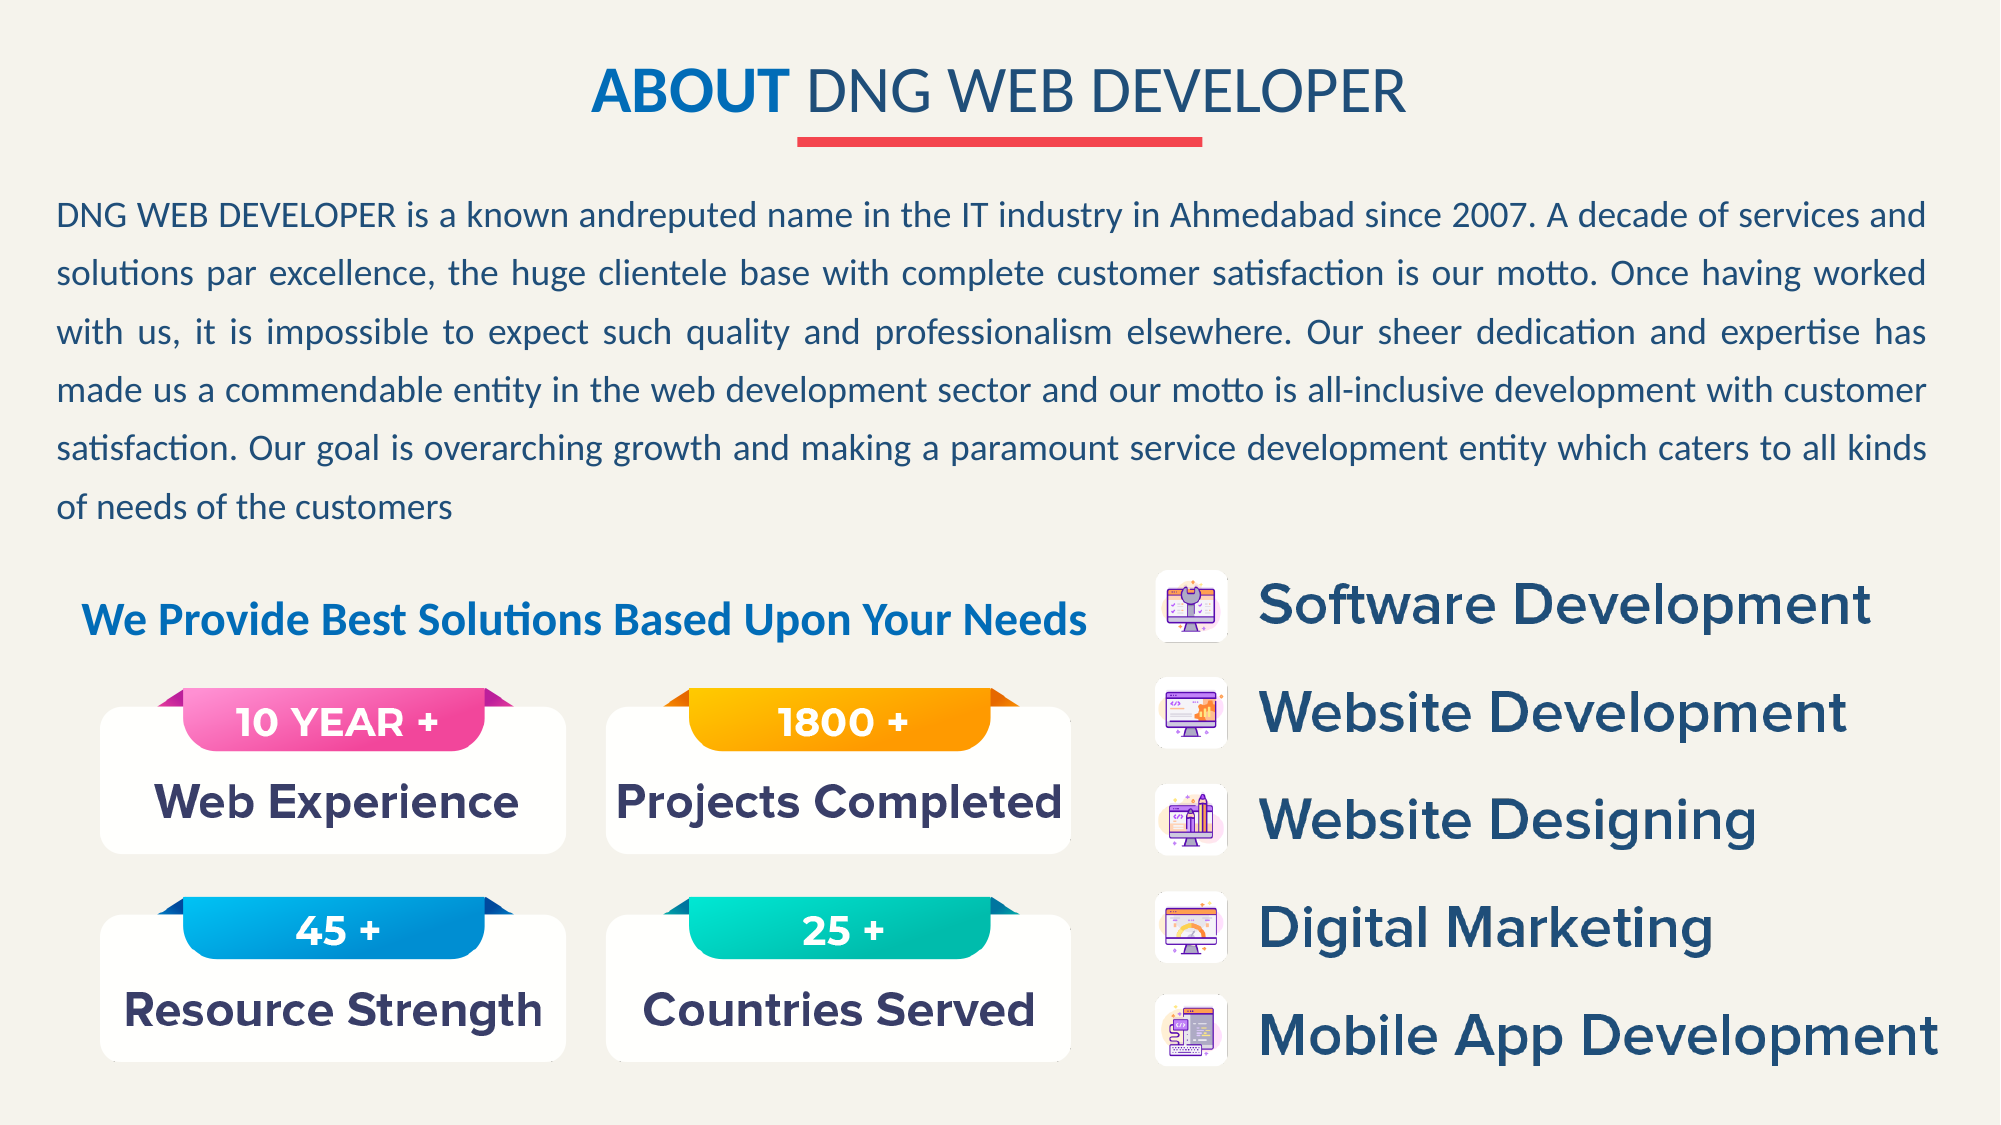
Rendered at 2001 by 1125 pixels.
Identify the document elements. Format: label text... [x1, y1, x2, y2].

picture [1155, 570, 1938, 1067]
picture [100, 688, 1071, 1062]
text_box DNG WEB DEVELOPER is a known andreputed name in the IT industry in Ahmedabad since 2007. A decade of services and solutions par excellence, the huge clientele base with complete customer satisfaction is our motto. Once having worked with us, it is impossible to expect such quality and professionalism elsewhere. Our sheer dedication and expertise has made us a commendable entity in the web development sector and our motto is all-inclusive development with customer satisfaction. Our goal is overarching growth and making a paramount service development entity which caters to all kinds of needs of the customers [41, 169, 1944, 534]
text_box [796, 136, 1204, 148]
text_box We Provide Best Solutions Based Upon Your Needs [63, 580, 1108, 653]
text_box ABOUT DNG WEB DEVELOPER [576, 37, 1424, 133]
